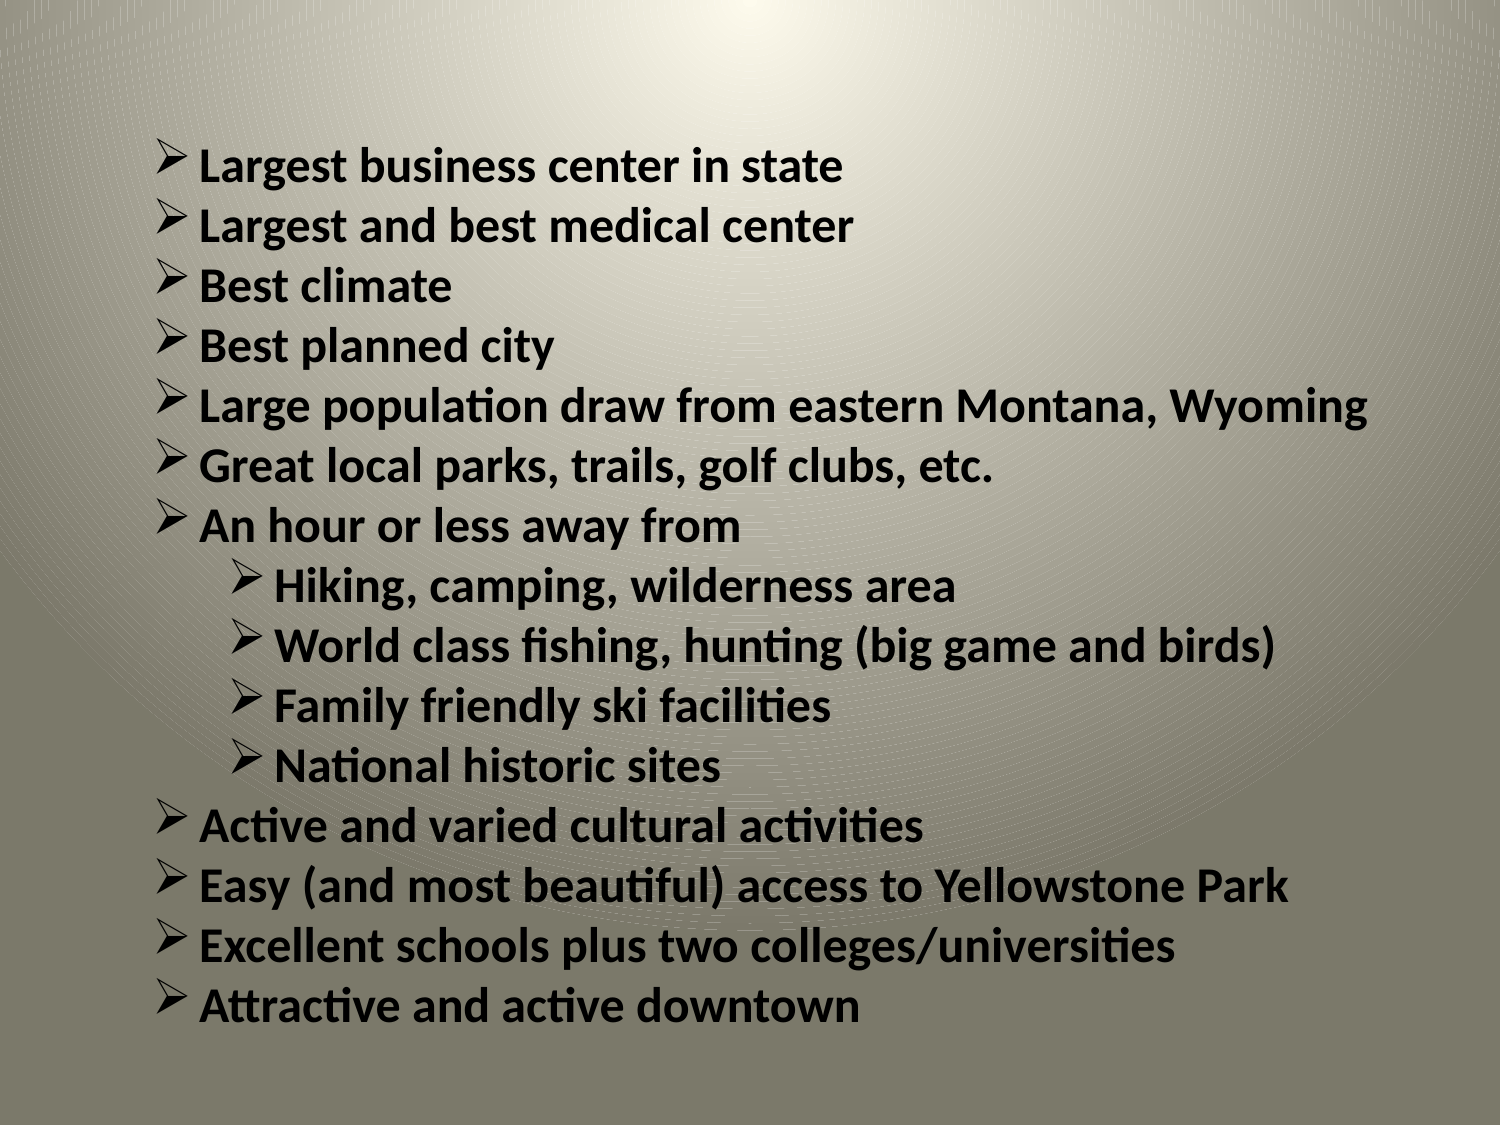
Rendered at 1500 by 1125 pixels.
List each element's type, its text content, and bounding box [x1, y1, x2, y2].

text_box Largest business center in state Largest and best medical center Best climate Best planned city Large population draw from eastern Montana, Wyoming Great local parks, trails, golf clubs, etc. An hour or less away from Hiking, camping, wilderness area World class fishing, hunting (big game and birds) Family friendly ski facilities National historic sites Active and varied cultural activities Easy (and most beautiful) access to Yellowstone Park Excellent schools plus two colleges/universities Attractive and active downtown [137, 124, 1388, 1125]
